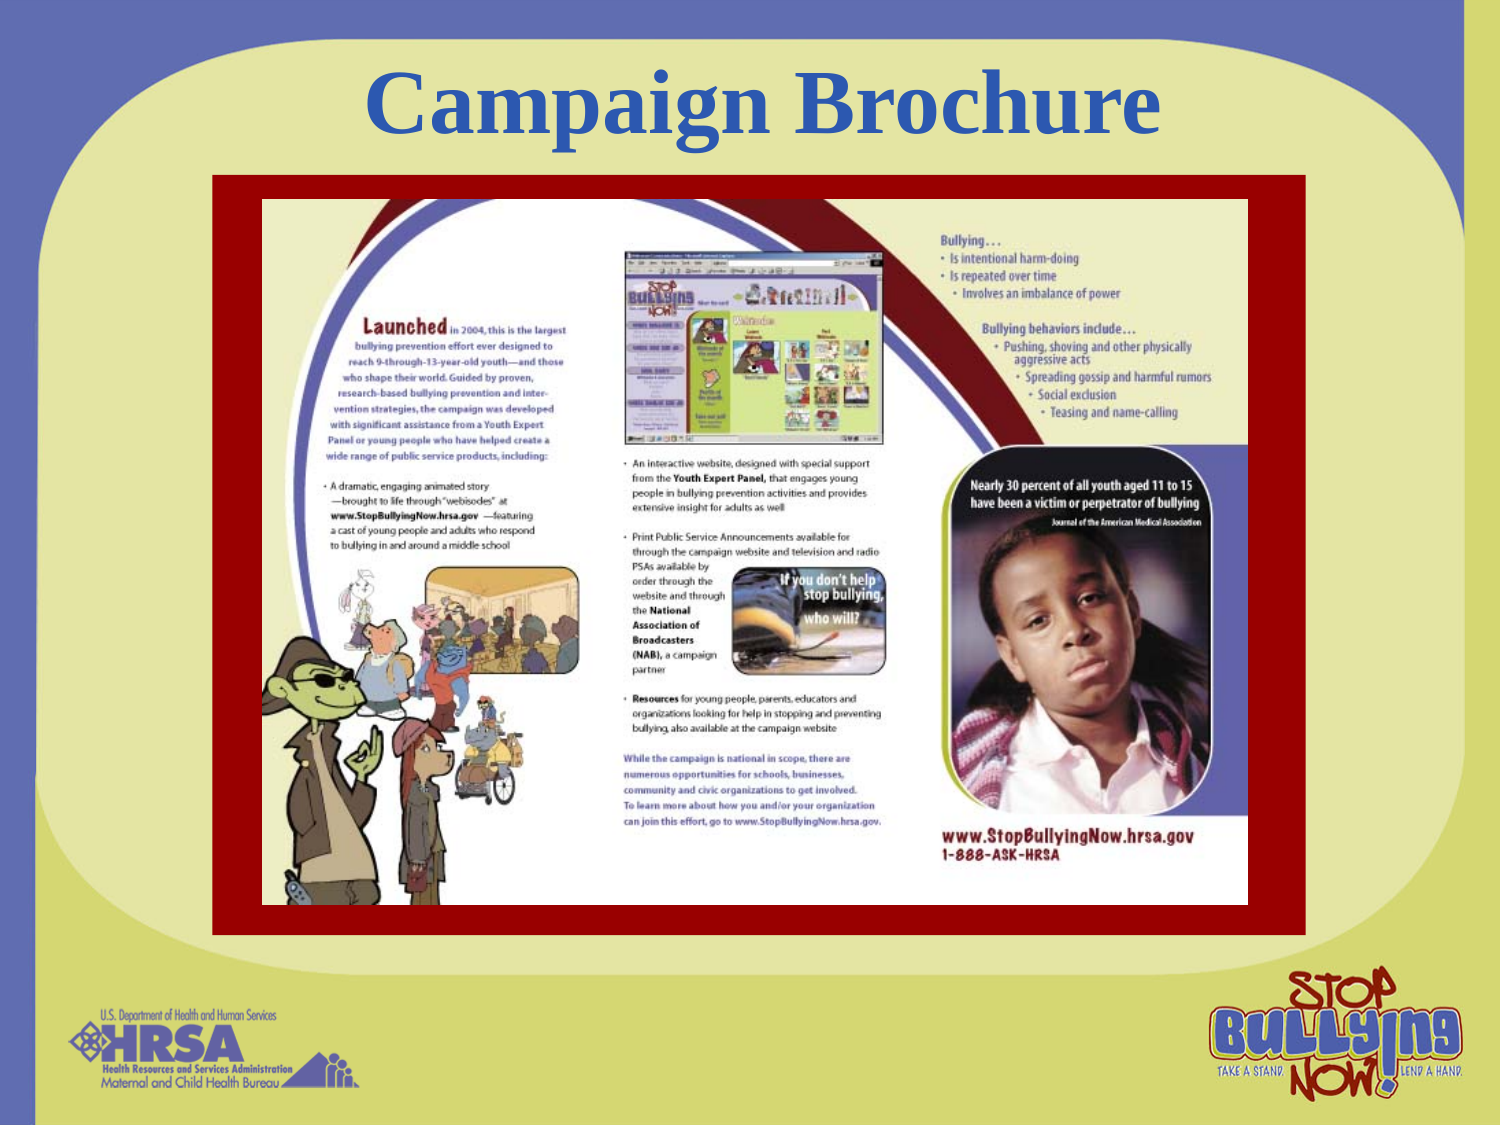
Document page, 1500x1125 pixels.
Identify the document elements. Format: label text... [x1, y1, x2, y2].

text_box [212, 192, 1306, 936]
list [262, 199, 1248, 905]
title Campaign Brochure [88, 3, 1439, 192]
picture [0, 0, 1500, 1125]
